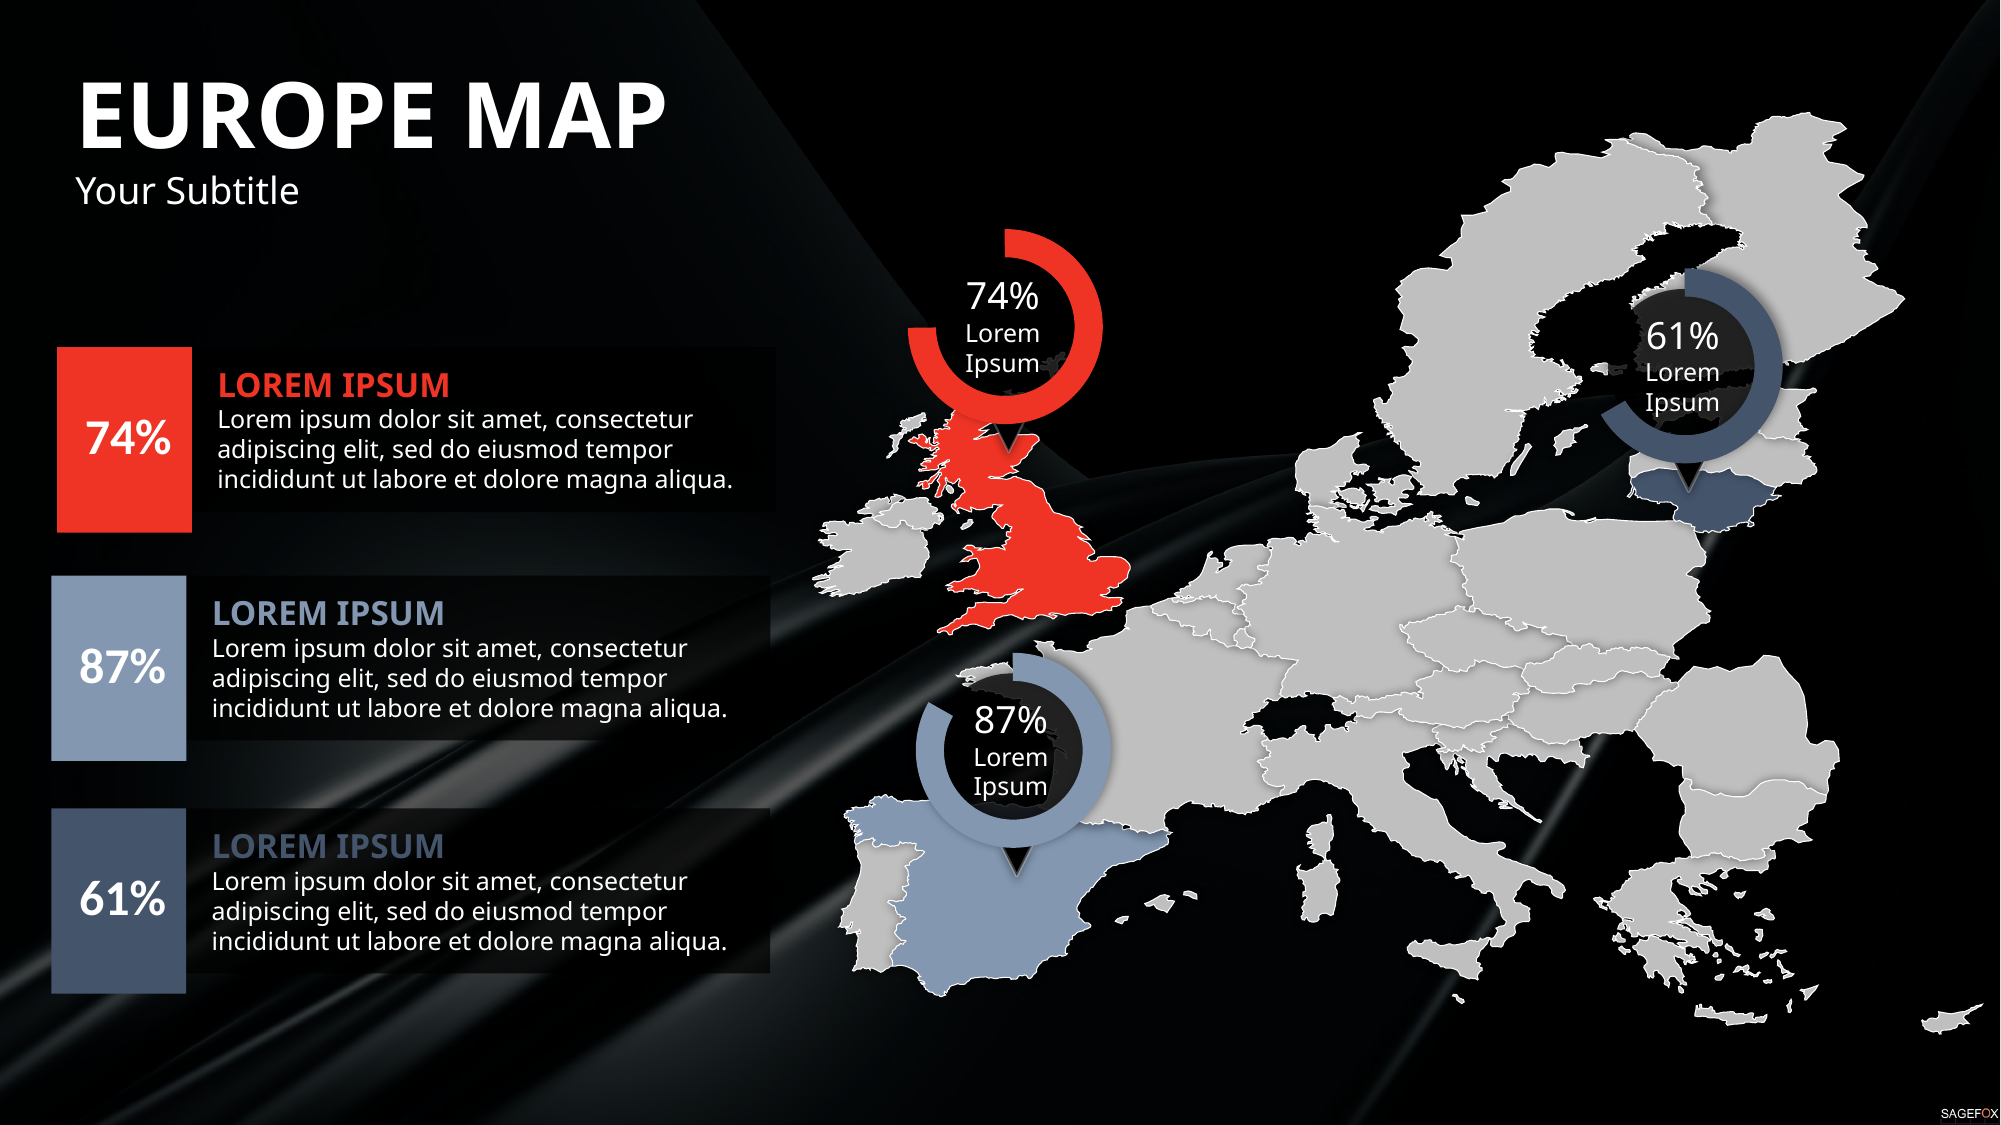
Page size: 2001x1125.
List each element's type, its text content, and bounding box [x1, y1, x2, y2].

text_box [1660, 272, 1678, 285]
picture [0, 0, 2001, 1125]
text_box [1171, 544, 1263, 604]
text_box [1512, 680, 1657, 745]
text_box [1553, 424, 1588, 456]
text_box [1714, 974, 1724, 981]
text_box [1733, 964, 1761, 977]
text_box [1510, 443, 1532, 476]
text_box [1590, 363, 1600, 372]
text_box [1150, 599, 1235, 648]
text_box [1678, 986, 1684, 994]
text_box [1612, 932, 1626, 942]
text_box [1800, 985, 1818, 1001]
text_box [1618, 946, 1631, 955]
text_box [812, 517, 930, 597]
text_box [838, 850, 909, 973]
text_box 87% Lorem Ipsum [950, 672, 1078, 811]
text_box [1593, 857, 1769, 988]
text_box [998, 431, 1020, 453]
text_box [1921, 1004, 1983, 1035]
text_box [1754, 929, 1763, 942]
text_box [1634, 655, 1840, 789]
text_box [1786, 999, 1792, 1013]
text_box [1633, 132, 1662, 145]
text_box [51, 808, 797, 994]
text_box [1432, 728, 1502, 753]
text_box EUROPE MAP Your Subtitle [60, 49, 1036, 220]
text_box [1765, 387, 1817, 440]
text_box [873, 497, 944, 530]
text_box [908, 416, 1131, 635]
text_box [1759, 952, 1769, 959]
text_box [1006, 855, 1028, 876]
text_box [1627, 477, 1782, 533]
text_box [1725, 943, 1741, 957]
text_box [1708, 442, 1817, 488]
text_box [1599, 267, 1784, 465]
text_box [1521, 643, 1670, 694]
text_box [857, 497, 889, 515]
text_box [57, 347, 803, 533]
text_box [1773, 949, 1787, 956]
text_box [1115, 916, 1129, 924]
text_box [1688, 112, 1905, 364]
text_box [1679, 778, 1827, 861]
text_box [1694, 1004, 1767, 1026]
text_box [51, 575, 797, 761]
text_box [886, 412, 927, 459]
text_box [1678, 471, 1699, 492]
text_box [1629, 456, 1659, 478]
text_box [946, 485, 954, 494]
text_box [956, 662, 1007, 680]
text_box [1734, 891, 1746, 899]
text_box 74% Lorem Ipsum [927, 248, 1070, 387]
text_box [1237, 505, 1459, 698]
text_box [1295, 432, 1370, 512]
text_box [906, 228, 1104, 426]
text_box [1144, 894, 1175, 913]
text_box [1373, 139, 1713, 496]
text_box [1763, 979, 1772, 984]
text_box [1332, 670, 1527, 729]
text_box 61% Lorem Ipsum [1606, 288, 1749, 427]
text_box [1440, 759, 1459, 775]
text_box [914, 651, 1112, 849]
text_box [1399, 605, 1553, 672]
text_box [1465, 496, 1480, 506]
text_box [1754, 908, 1775, 920]
text_box [1457, 734, 1590, 823]
text_box [960, 519, 974, 530]
text_box [844, 794, 1169, 997]
text_box [1452, 994, 1465, 1004]
text_box [1450, 508, 1711, 651]
text_box [1257, 721, 1566, 980]
text_box [1296, 814, 1340, 922]
text_box [1034, 640, 1055, 649]
text_box [1366, 474, 1414, 516]
text_box [1057, 606, 1281, 834]
text_box [1183, 890, 1197, 900]
text_box [1233, 628, 1255, 649]
text_box [1777, 959, 1794, 979]
